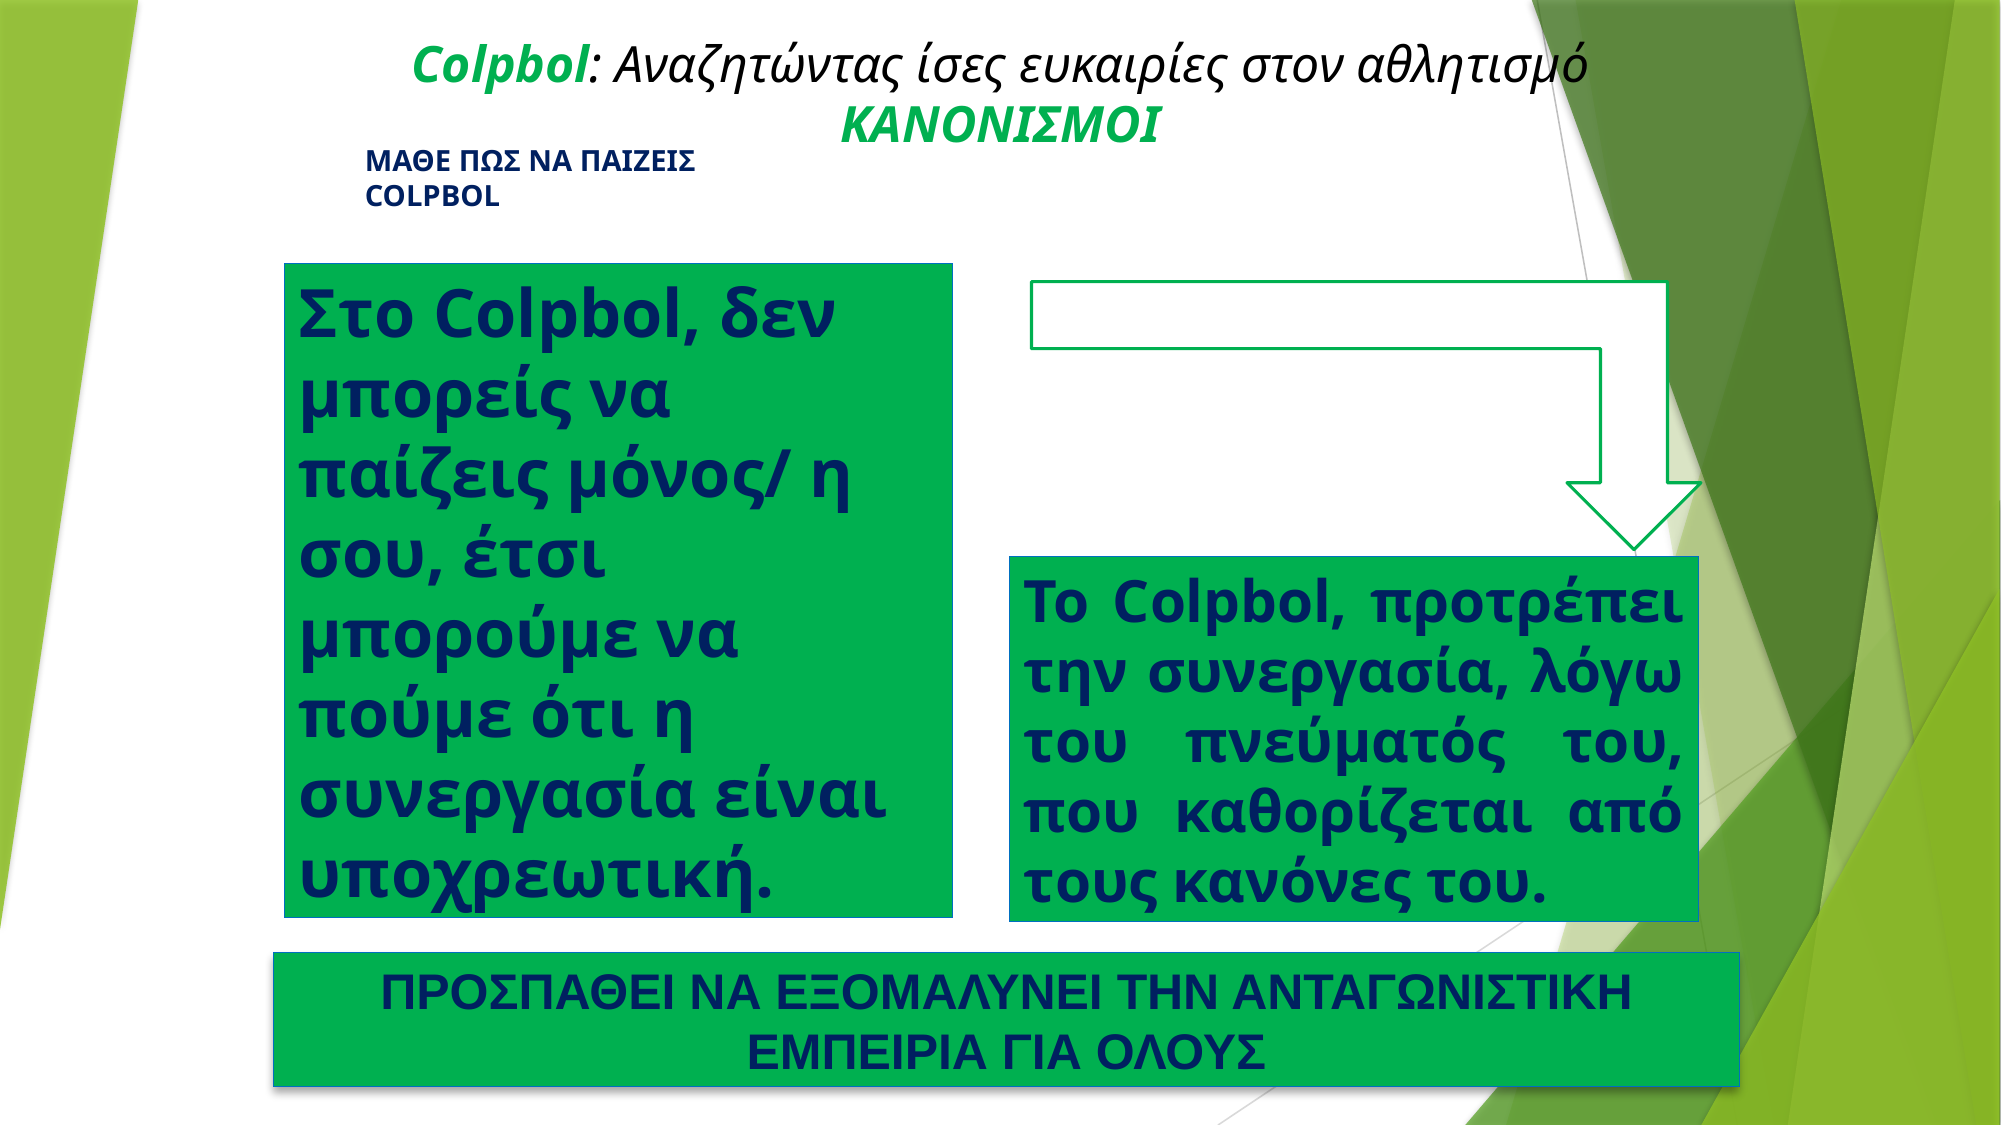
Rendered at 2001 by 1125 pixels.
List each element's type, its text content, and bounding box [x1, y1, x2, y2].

text_box Στο Colpbol, δεν μπορείς να παίζεις μόνος/ η σου, έτσι μπορούμε να πούμε ότι η συνεργασία είναι υποχρεωτική. [284, 263, 953, 918]
text_box Το Colpbol, προτρέπει την συνεργασία, λόγω του πνεύματός του, που καθορίζεται από τους κανόνες του. [1009, 556, 1699, 922]
text_box [1029, 280, 1703, 551]
text_box Colpbol: Αναζητώντας ίσες ευκαιρίες στον αθλητισμό ΚΑΝΟΝΙΣΜΟΙ [343, 23, 1658, 161]
text_box ΜΑΘΕ ΠΩΣ ΝΑ ΠΑΙΖΕΙΣ COLPBOL [350, 135, 795, 220]
text_box ΠΡΟΣΠΑΘΕΙ ΝΑ ΕΞΟΜΑΛΥΝΕΙ ΤΗΝ ΑΝΤΑΓΩΝΙΣΤΙΚΗ ΕΜΠΕΙΡΙΑ ΓΙΑ ΟΛΟΥΣ [273, 952, 1740, 1087]
